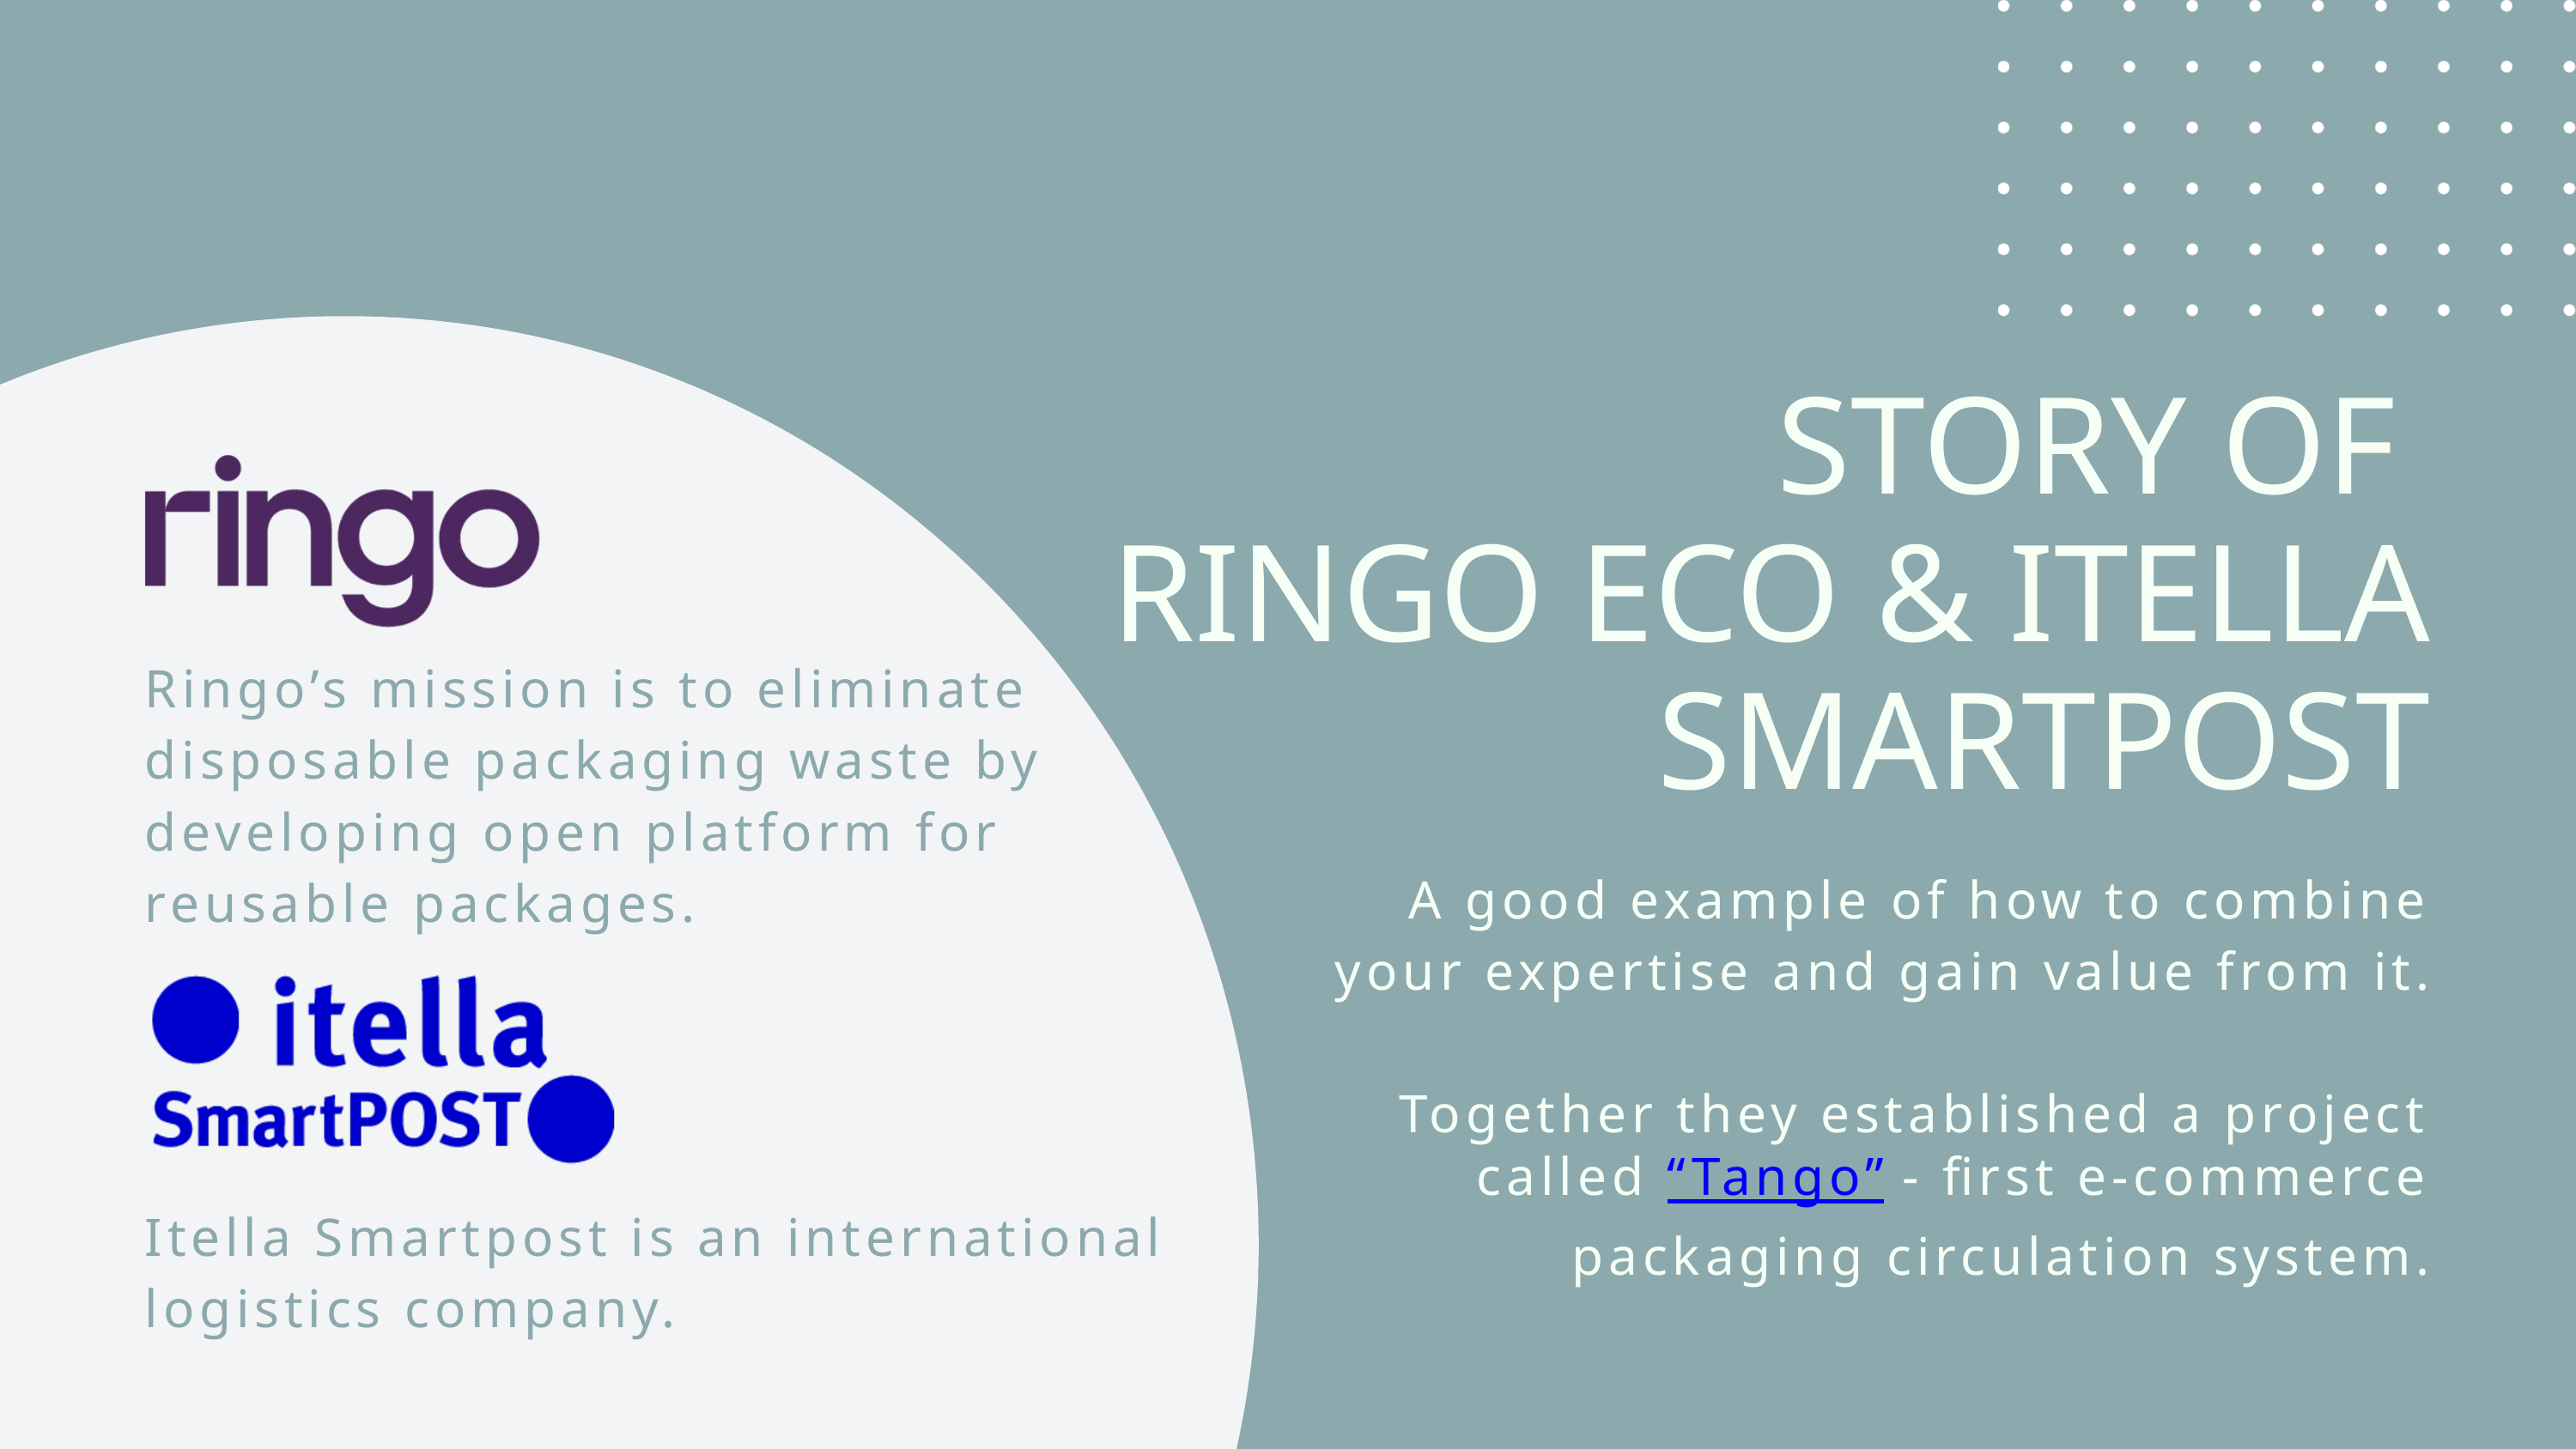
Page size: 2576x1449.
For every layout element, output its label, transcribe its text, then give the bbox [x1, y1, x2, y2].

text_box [0, 316, 1260, 1449]
text_box A good example of how to combine your expertise and gain value from it. Together they established a project called “Tango” - first e-commerce packaging circulation system. [1327, 964, 2432, 1357]
text_box STORY OF RINGO ECO & ITELLA SMARTPOST [1266, 373, 2432, 964]
text_box [1997, 0, 2576, 317]
